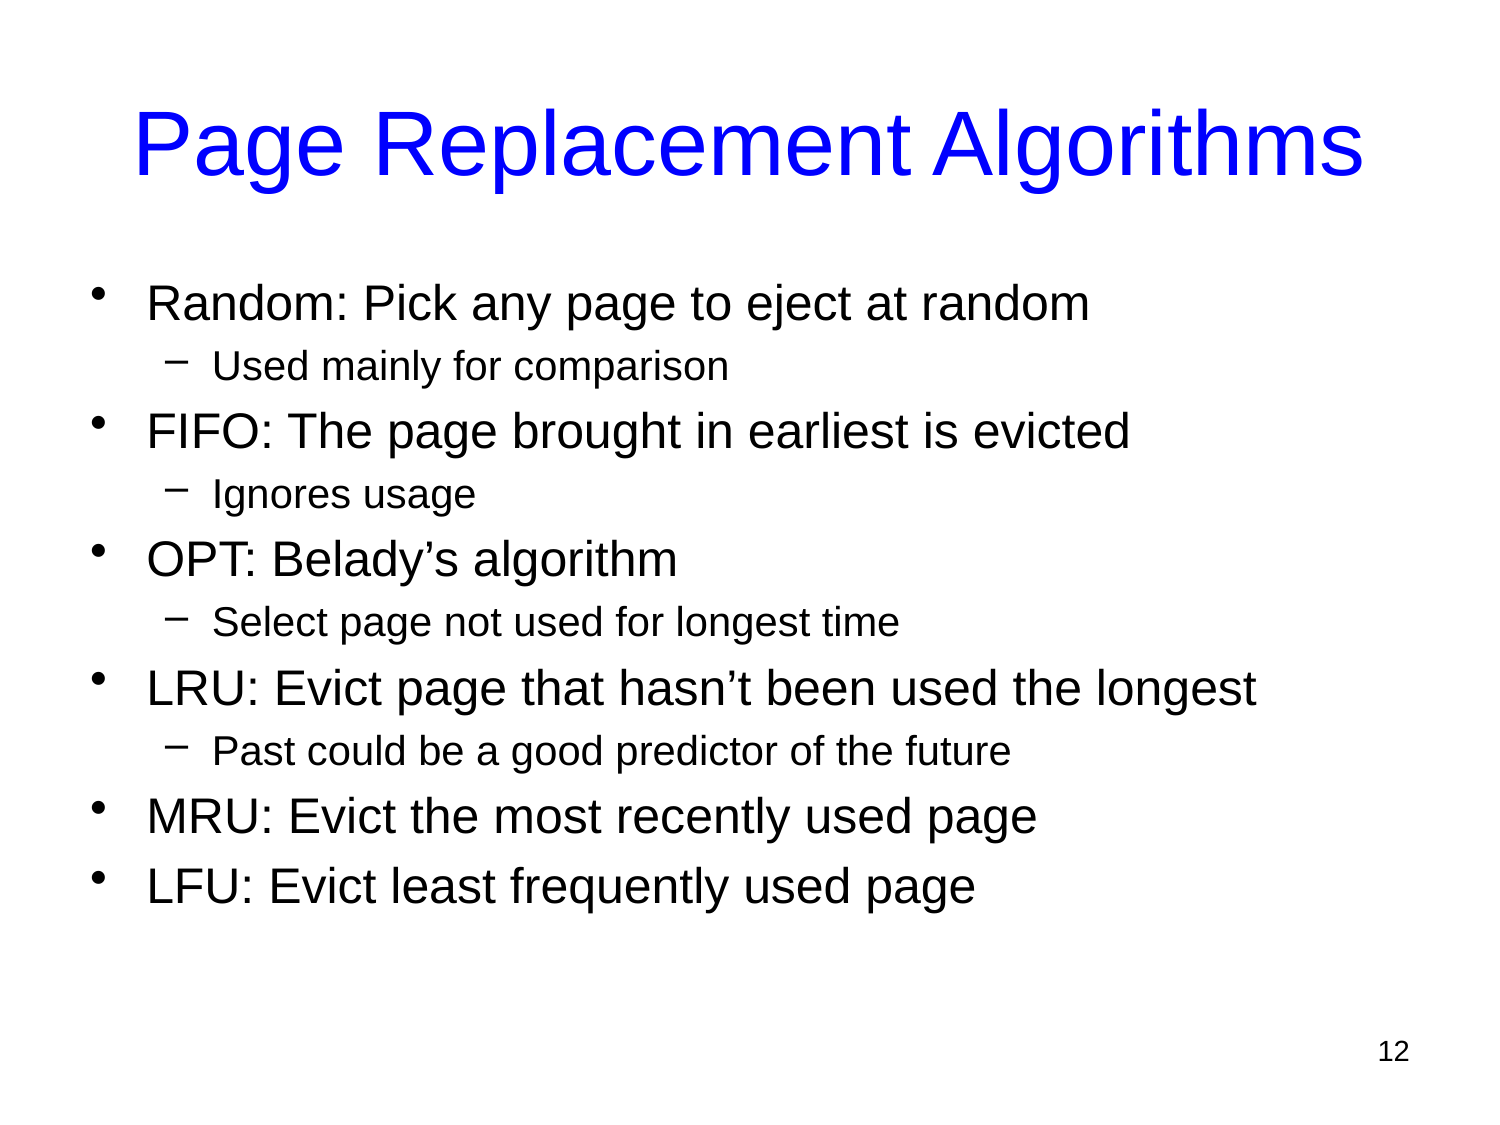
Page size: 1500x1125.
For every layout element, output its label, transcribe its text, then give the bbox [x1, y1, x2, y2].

slide_number 12 [1074, 1024, 1426, 1103]
title Page Replacement Algorithms [74, 44, 1426, 233]
list Random: Pick any page to eject at random Used mainly for comparison FIFO: The page brought in earliest is evicted Ignores usage OPT: Belady’s algorithm Select page not used for longest time LRU: Evict page that hasn’t been used the longest Past could be a good predictor of the future MRU: Evict the most recently used page LFU: Evict least frequently used page [74, 262, 1426, 1006]
